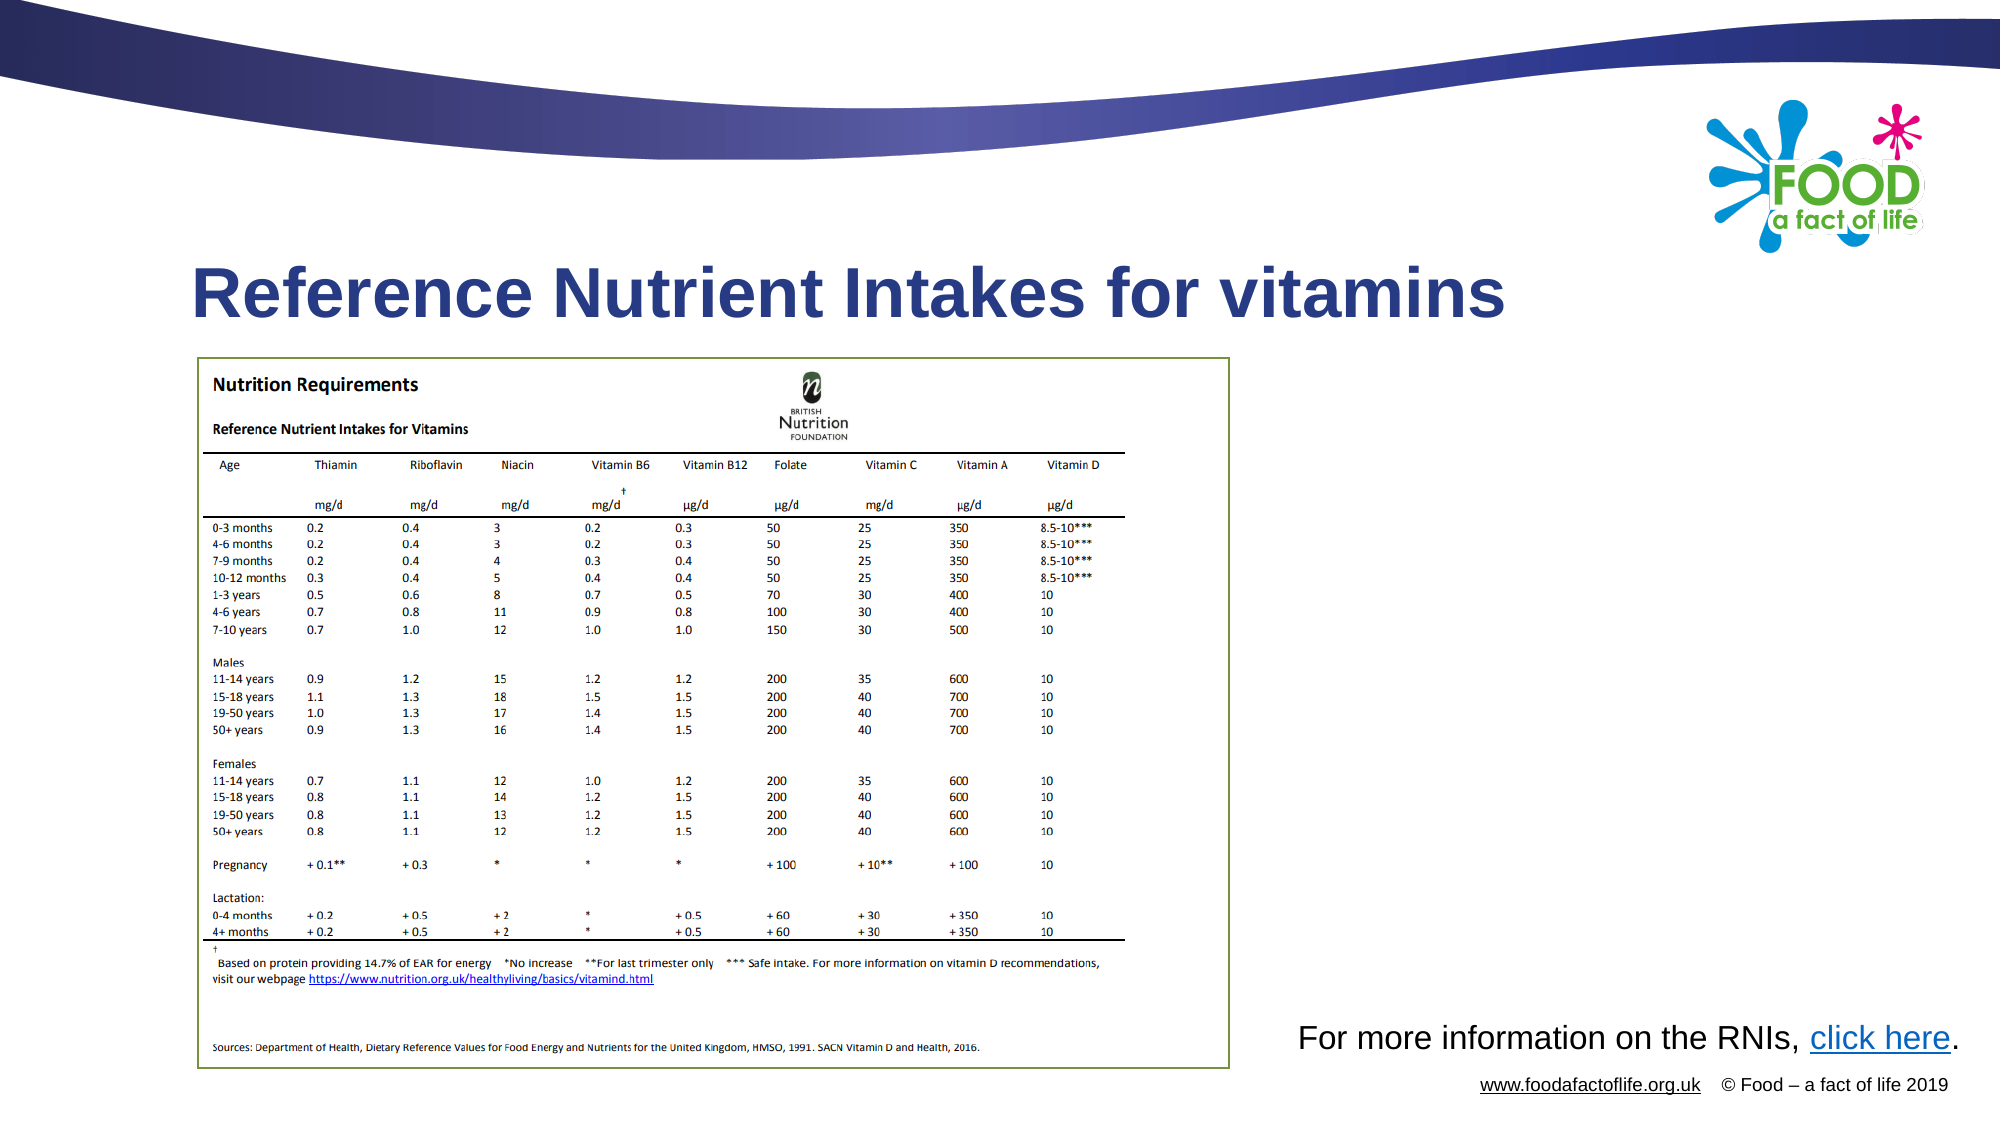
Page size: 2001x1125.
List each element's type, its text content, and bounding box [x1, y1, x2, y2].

picture [0, 0, 2000, 1125]
title Reference Nutrient Intakes for vitamins [191, 256, 1787, 375]
text_box For more information on the RNIs, click here. [1283, 1009, 1976, 1064]
